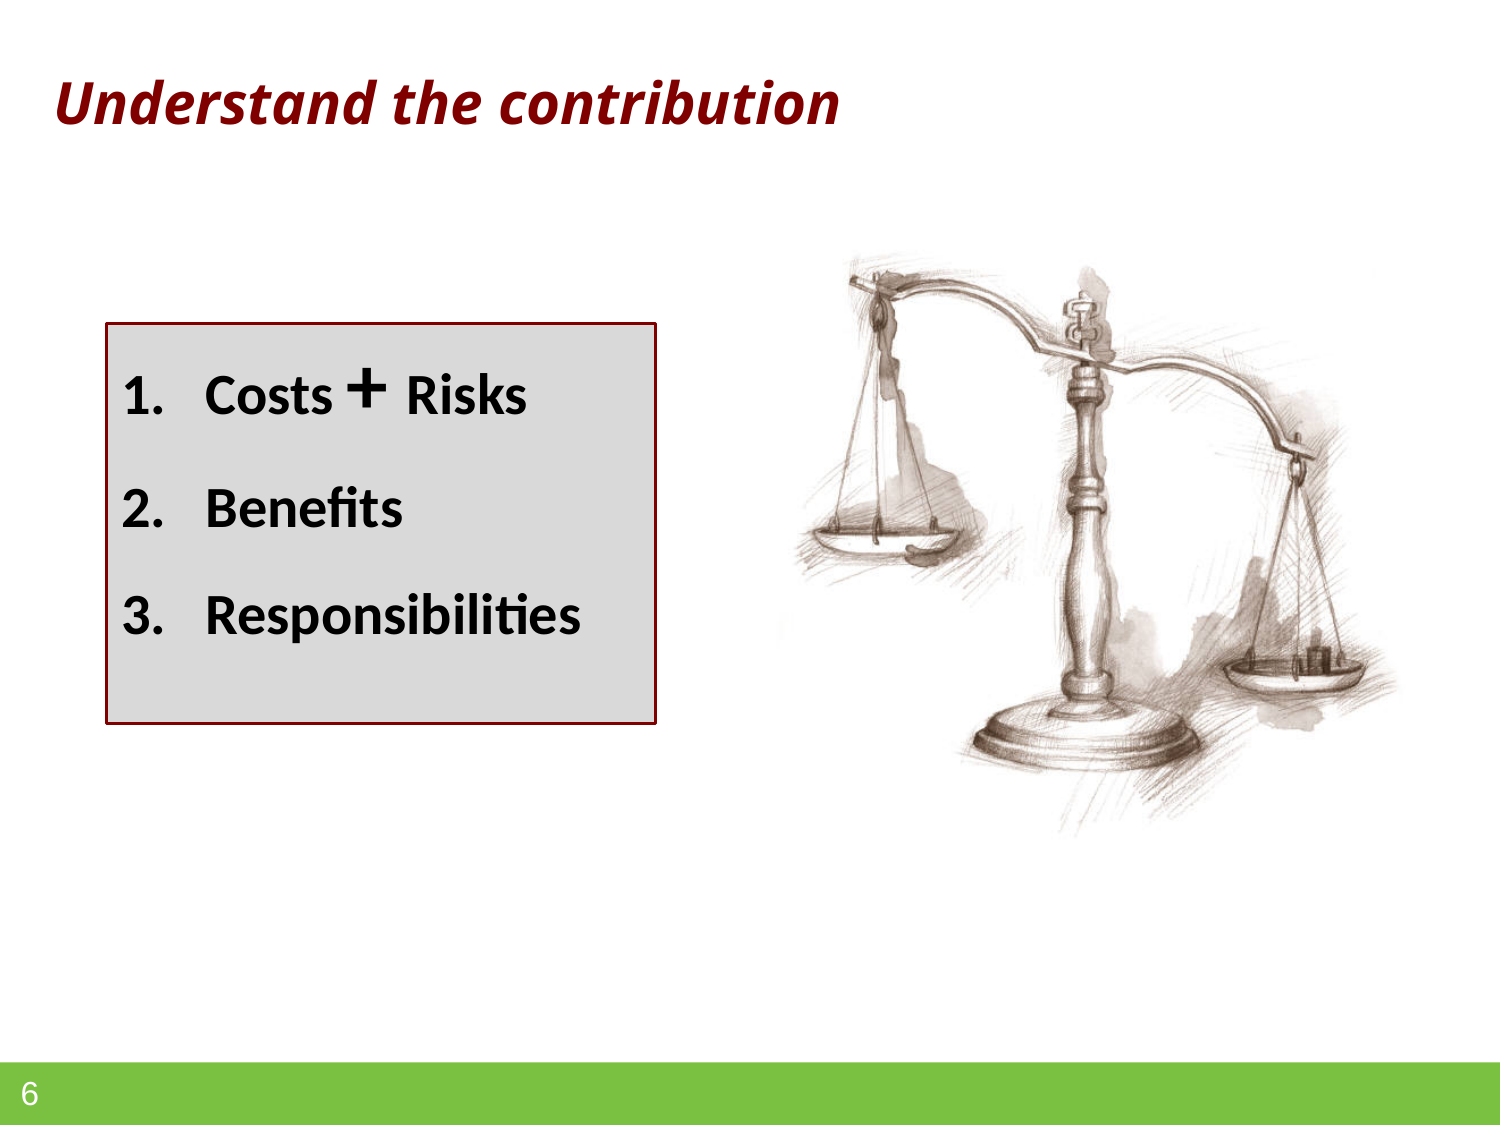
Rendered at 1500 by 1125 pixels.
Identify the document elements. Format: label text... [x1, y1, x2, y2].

text_box 6 [5, 1065, 356, 1125]
title Understand the contribution [53, 66, 1404, 185]
picture [761, 240, 1442, 847]
text_box Costs + Risks Benefits Responsibilities [106, 323, 656, 724]
